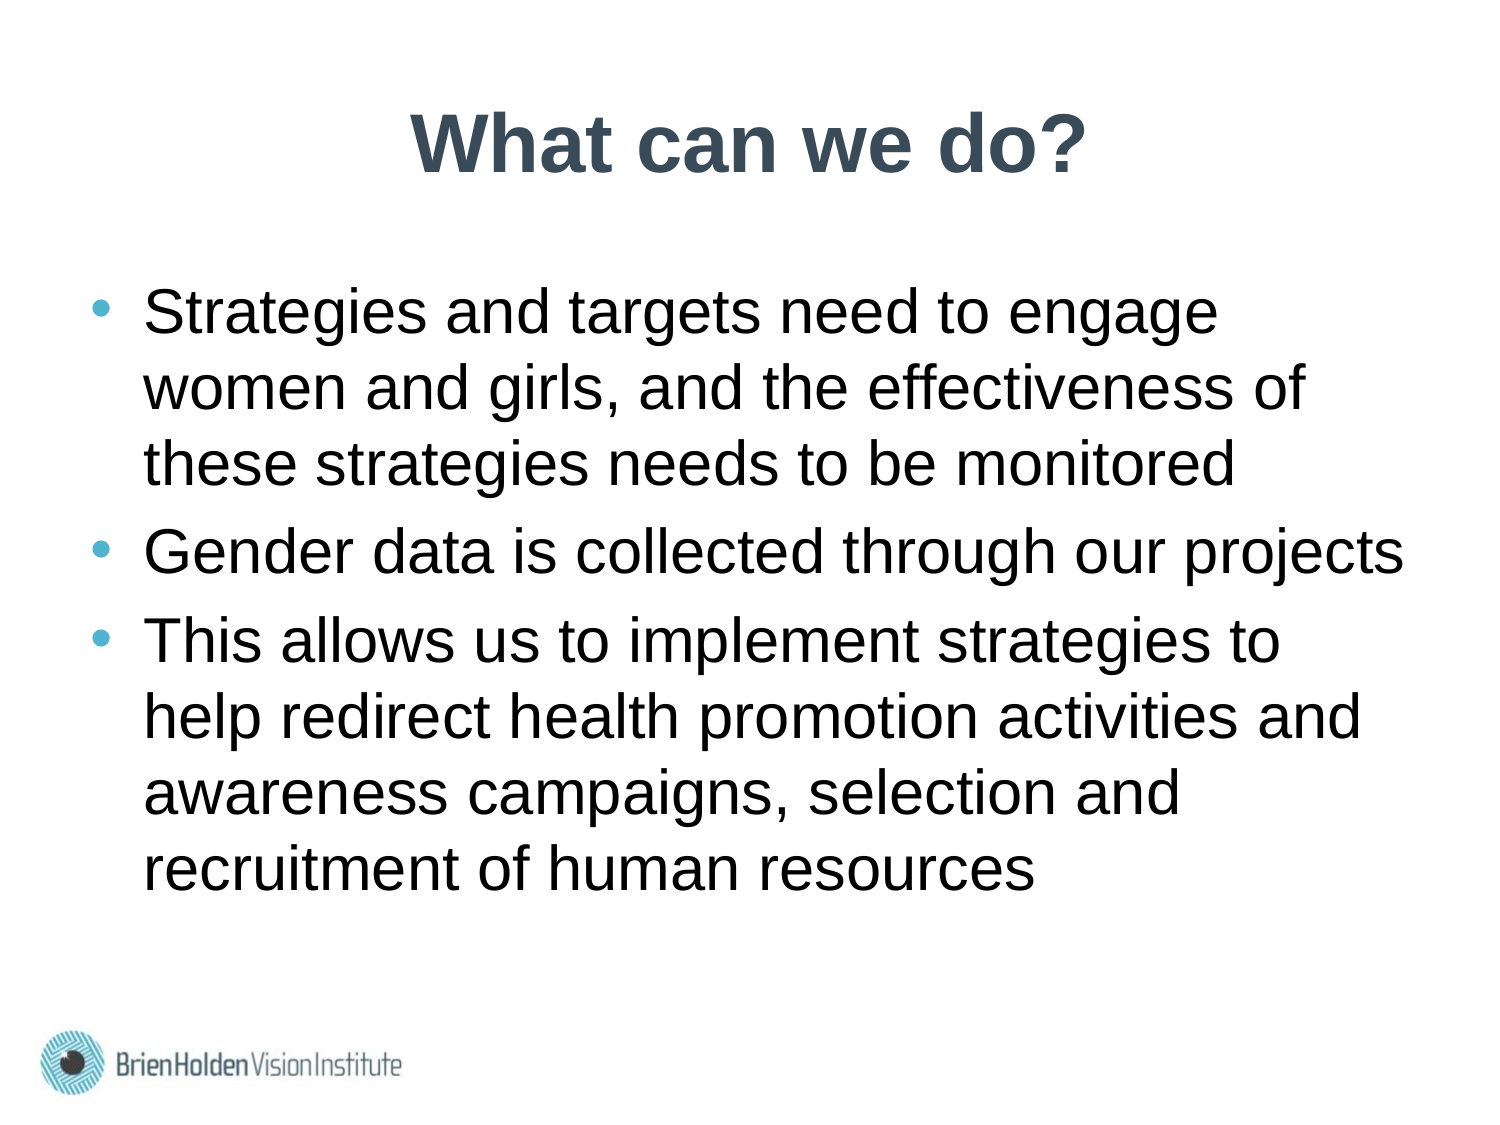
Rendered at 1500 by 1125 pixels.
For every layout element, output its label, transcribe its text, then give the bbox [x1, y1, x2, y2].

picture [35, 1024, 411, 1101]
title What can we do? [75, 45, 1425, 233]
list Strategies and targets need to engage women and girls, and the effectiveness of these strategies needs to be monitored Gender data is collected through our projects This allows us to implement strategies to help redirect health promotion activities and awareness campaigns, selection and recruitment of human resources [75, 262, 1425, 963]
